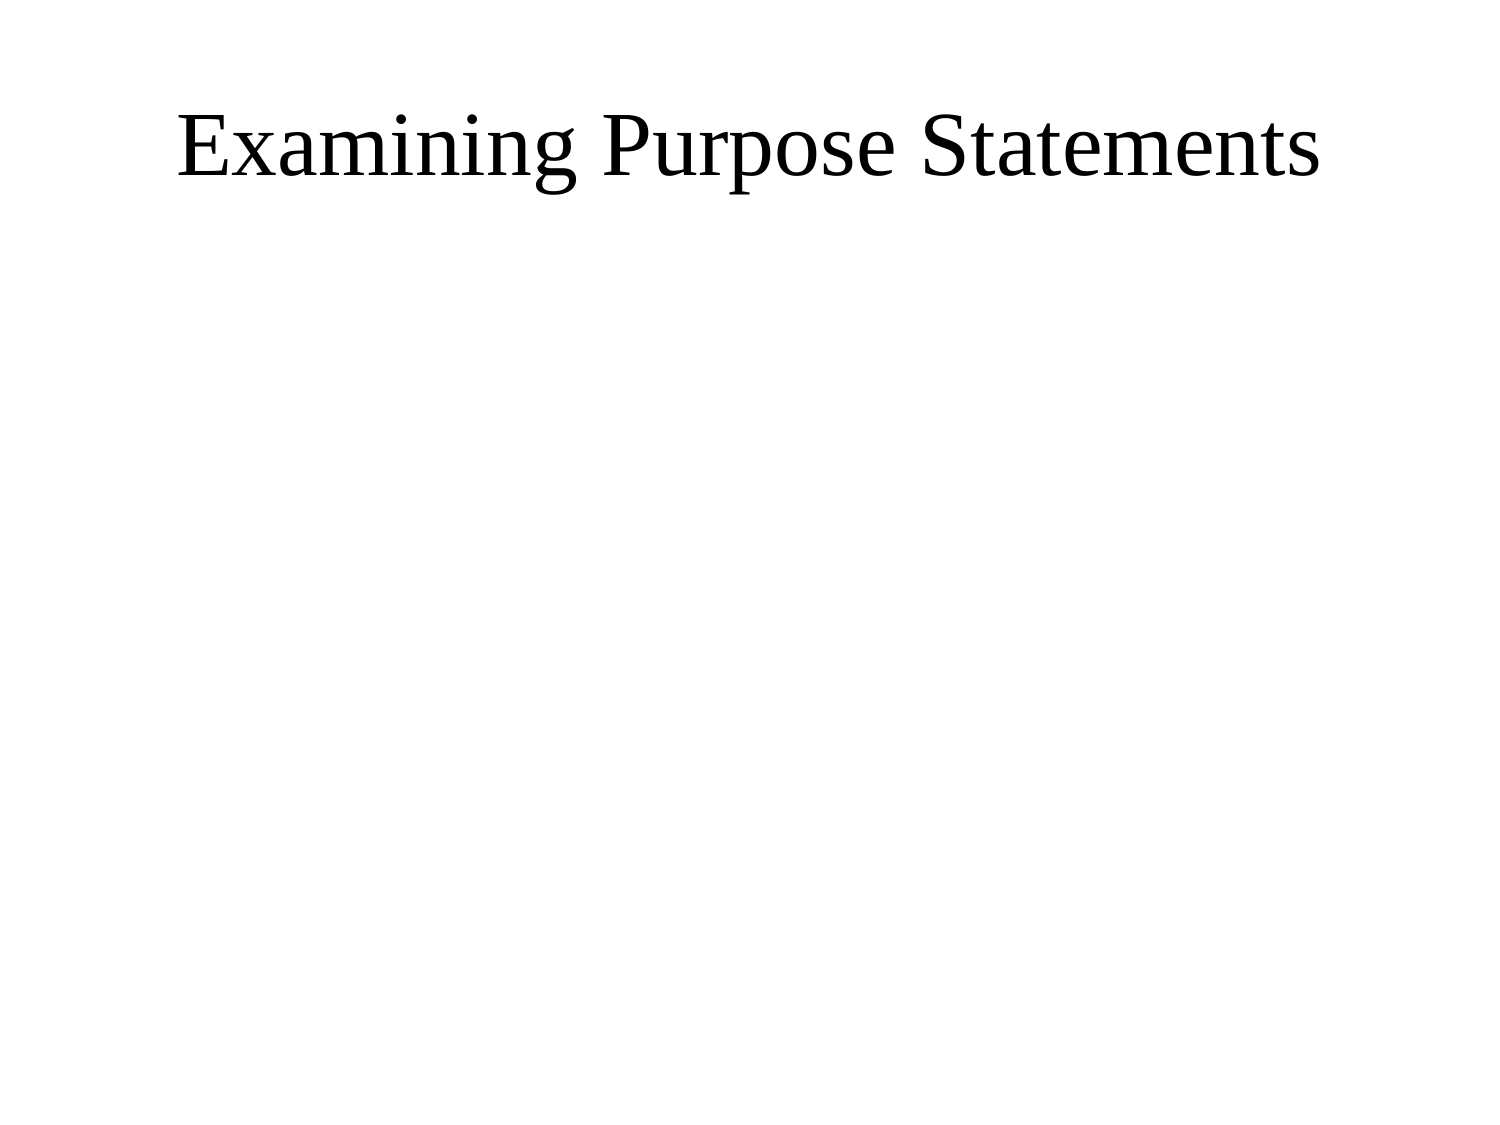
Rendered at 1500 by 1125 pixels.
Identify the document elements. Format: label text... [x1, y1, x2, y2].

title Examining Purpose Statements [75, 45, 1425, 233]
